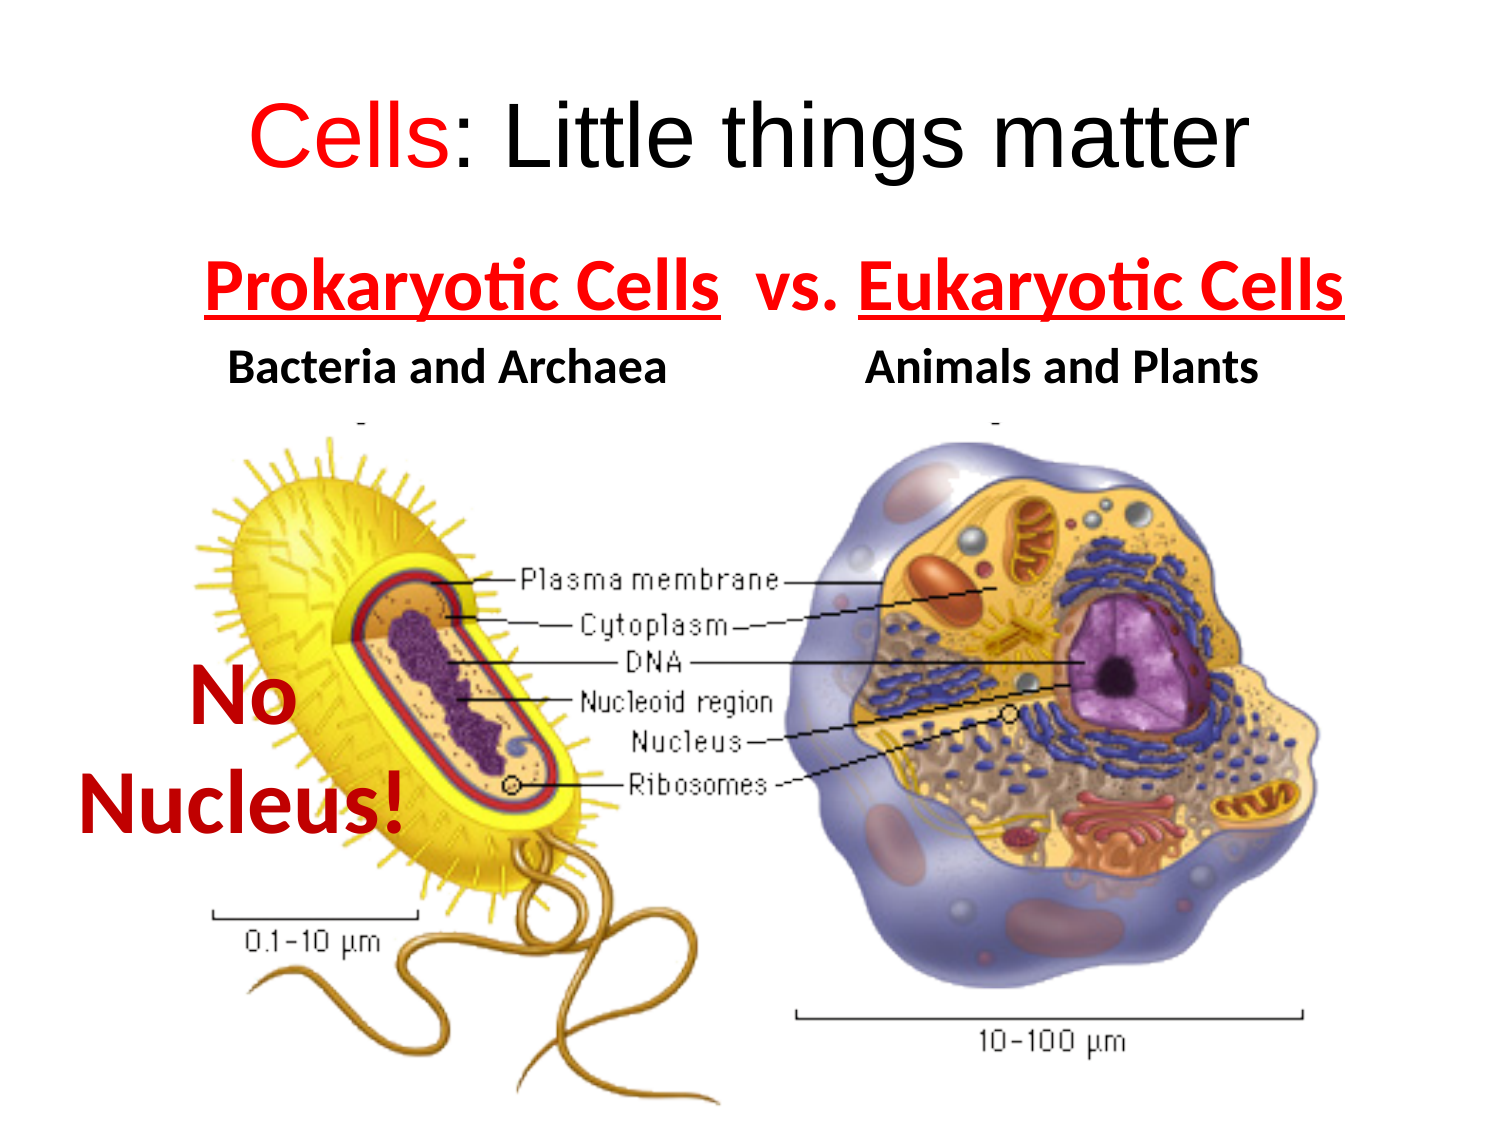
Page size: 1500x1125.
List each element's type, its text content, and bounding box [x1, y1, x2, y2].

title Cells: Little things matter [75, 37, 1425, 225]
text_box Prokaryotic Cells vs. Eukaryotic Cells [137, 228, 1413, 423]
text_box Animals and Plants [849, 326, 1350, 402]
text_box Bacteria and Archaea [212, 326, 713, 365]
picture [187, 366, 1326, 1121]
text_box No Nucleus! [49, 625, 182, 860]
